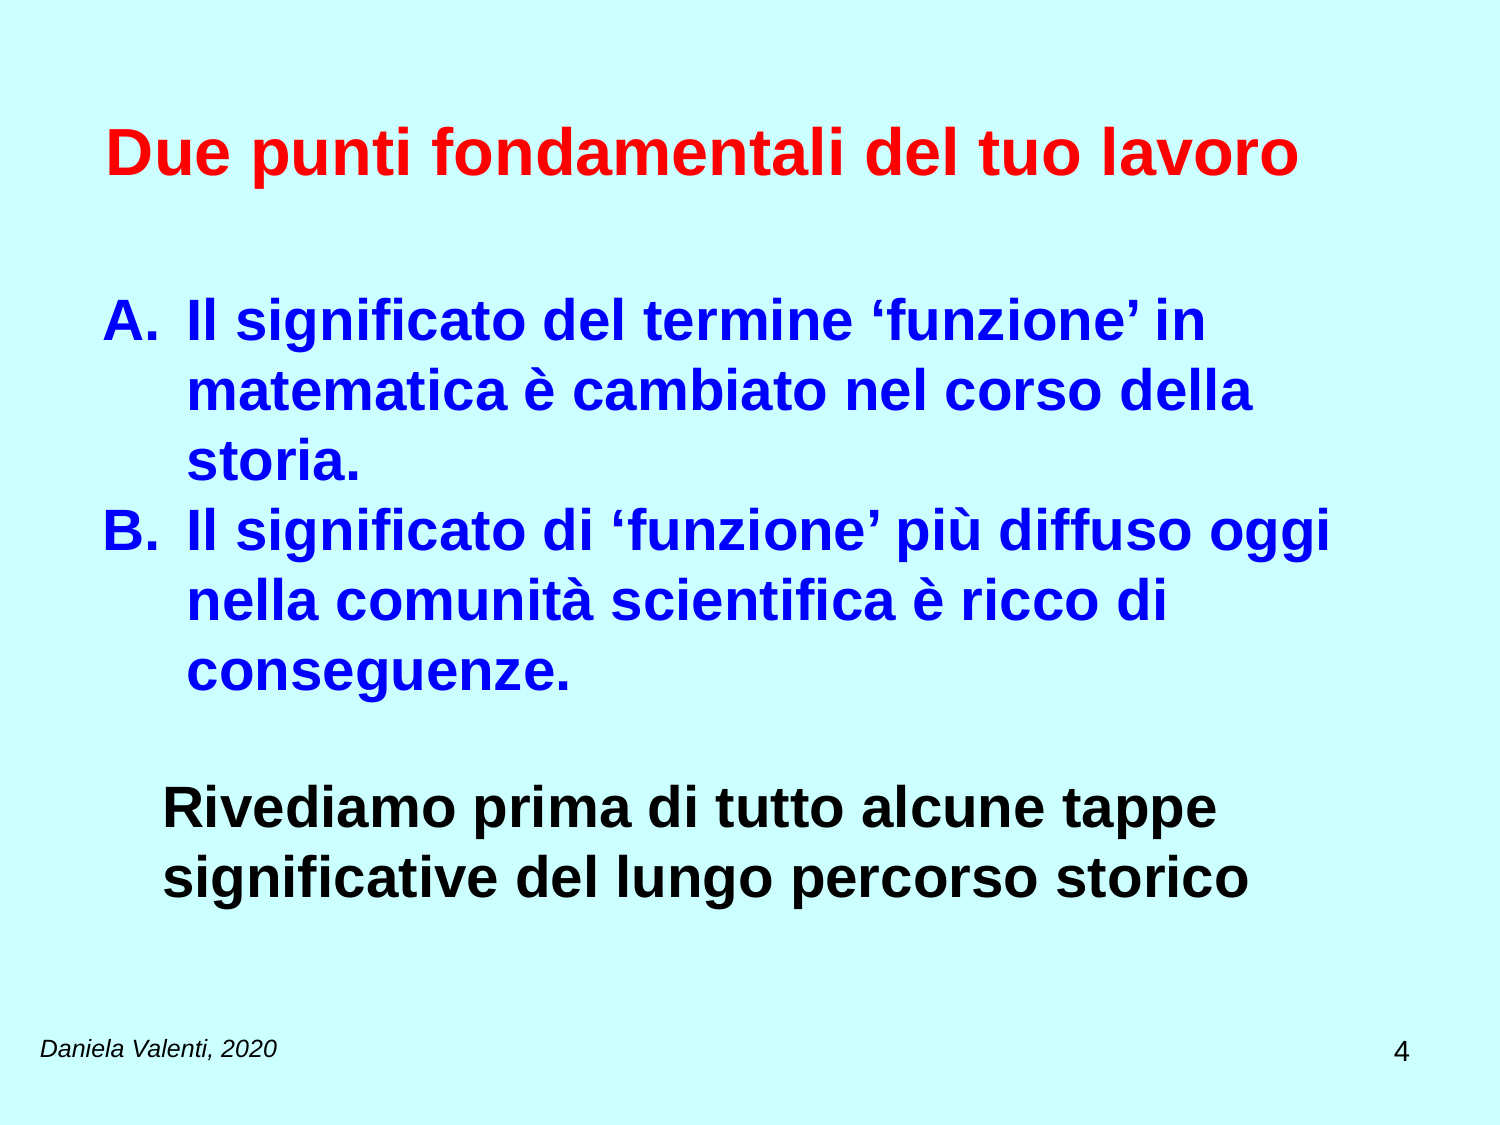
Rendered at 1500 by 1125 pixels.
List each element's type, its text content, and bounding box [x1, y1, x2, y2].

footer Daniela Valenti, 2020 [24, 1024, 501, 1104]
title Due punti fondamentali del tuo lavoro [90, 73, 1348, 224]
slide_number 4 [1074, 1024, 1426, 1103]
text_box Il significato del termine ‘funzione’ in matematica è cambiato nel corso della storia. Il significato di ‘funzione’ più diffuso oggi nella comunità scientifica è ricco di conseguenze. [87, 274, 1413, 755]
text_box Rivediamo prima di tutto alcune tappe significative del lungo percorso storico [147, 761, 1291, 917]
